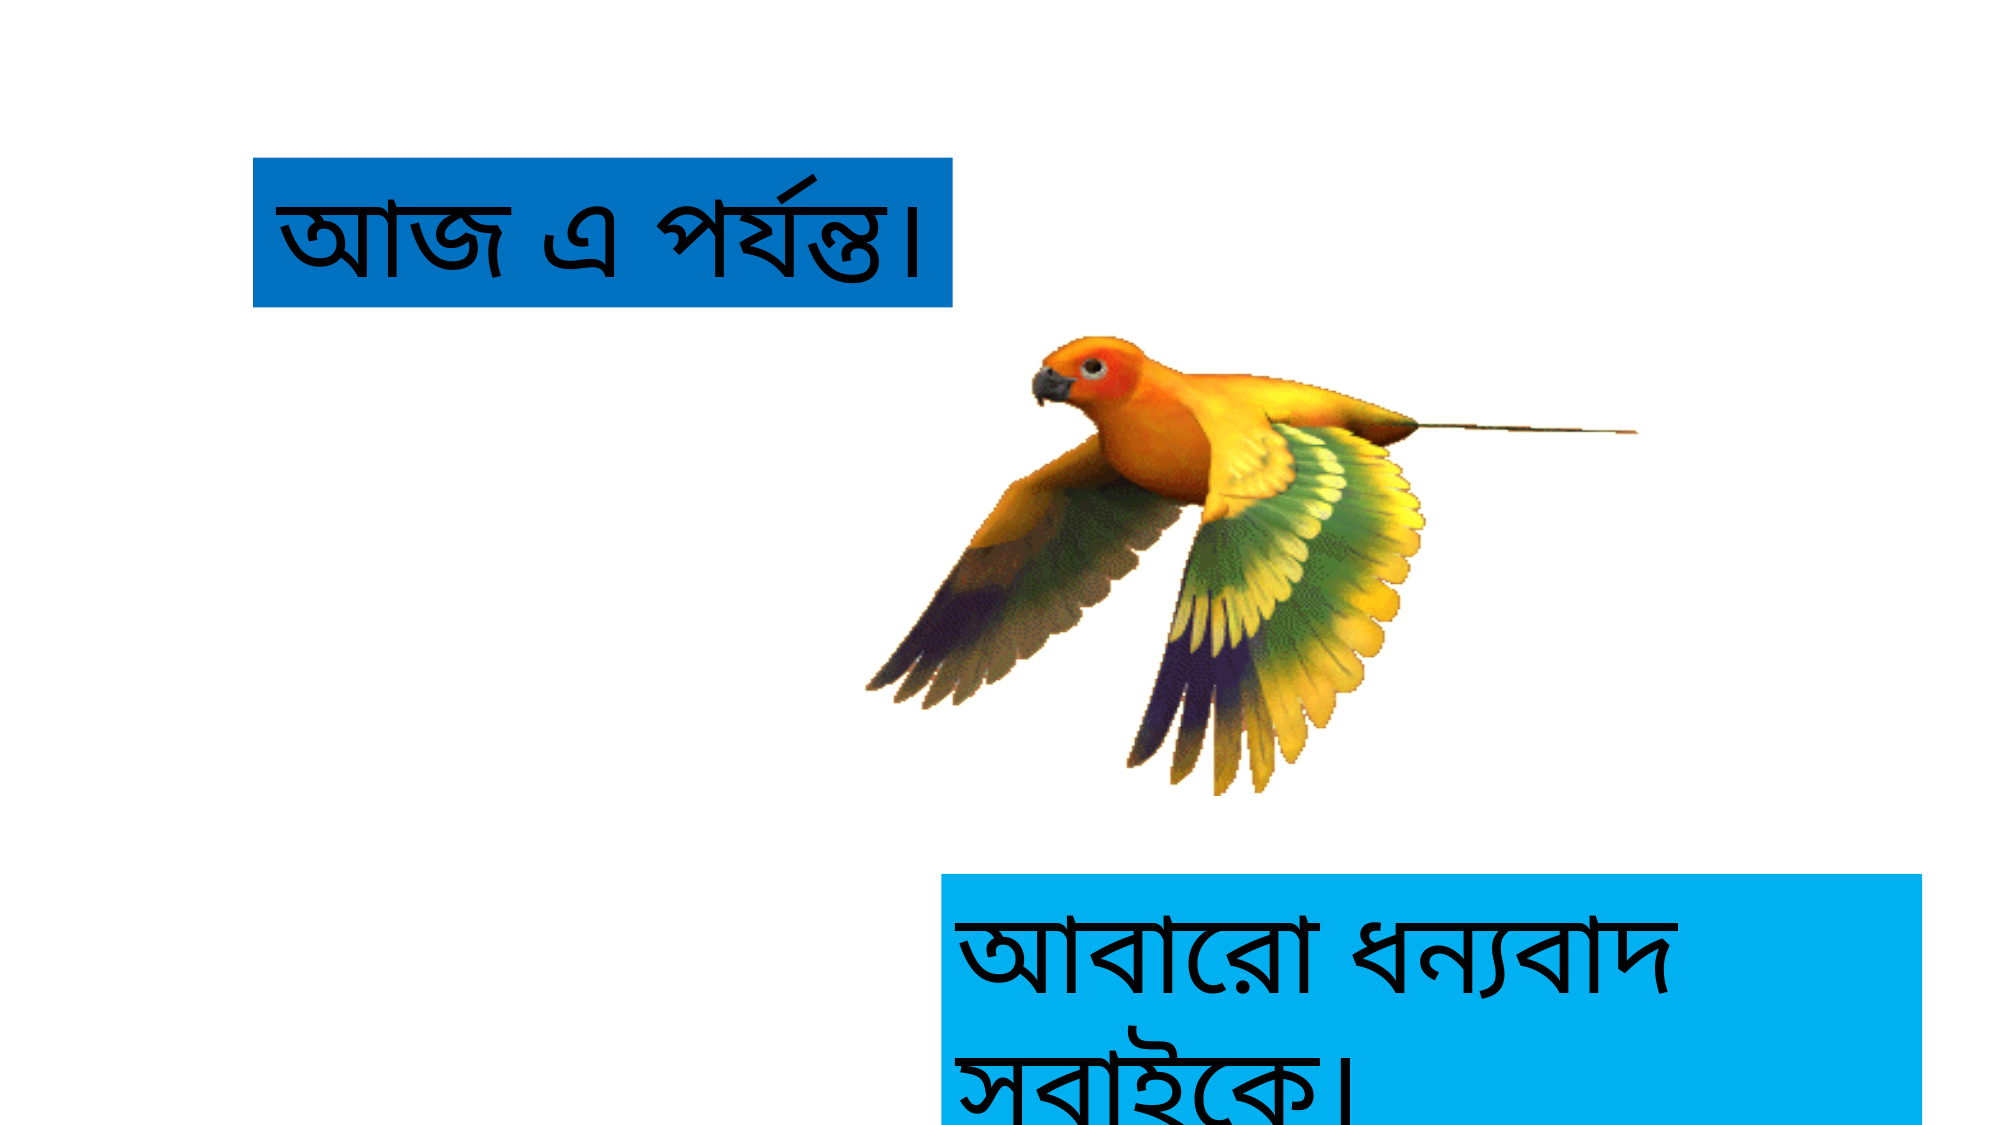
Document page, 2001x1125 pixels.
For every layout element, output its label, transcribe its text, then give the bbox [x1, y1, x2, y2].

text_box আবারো ধন্যবাদ সবাইকে। [941, 873, 1923, 1125]
picture [820, 157, 1647, 796]
text_box আজ এ পর্যন্ত। [253, 157, 820, 308]
